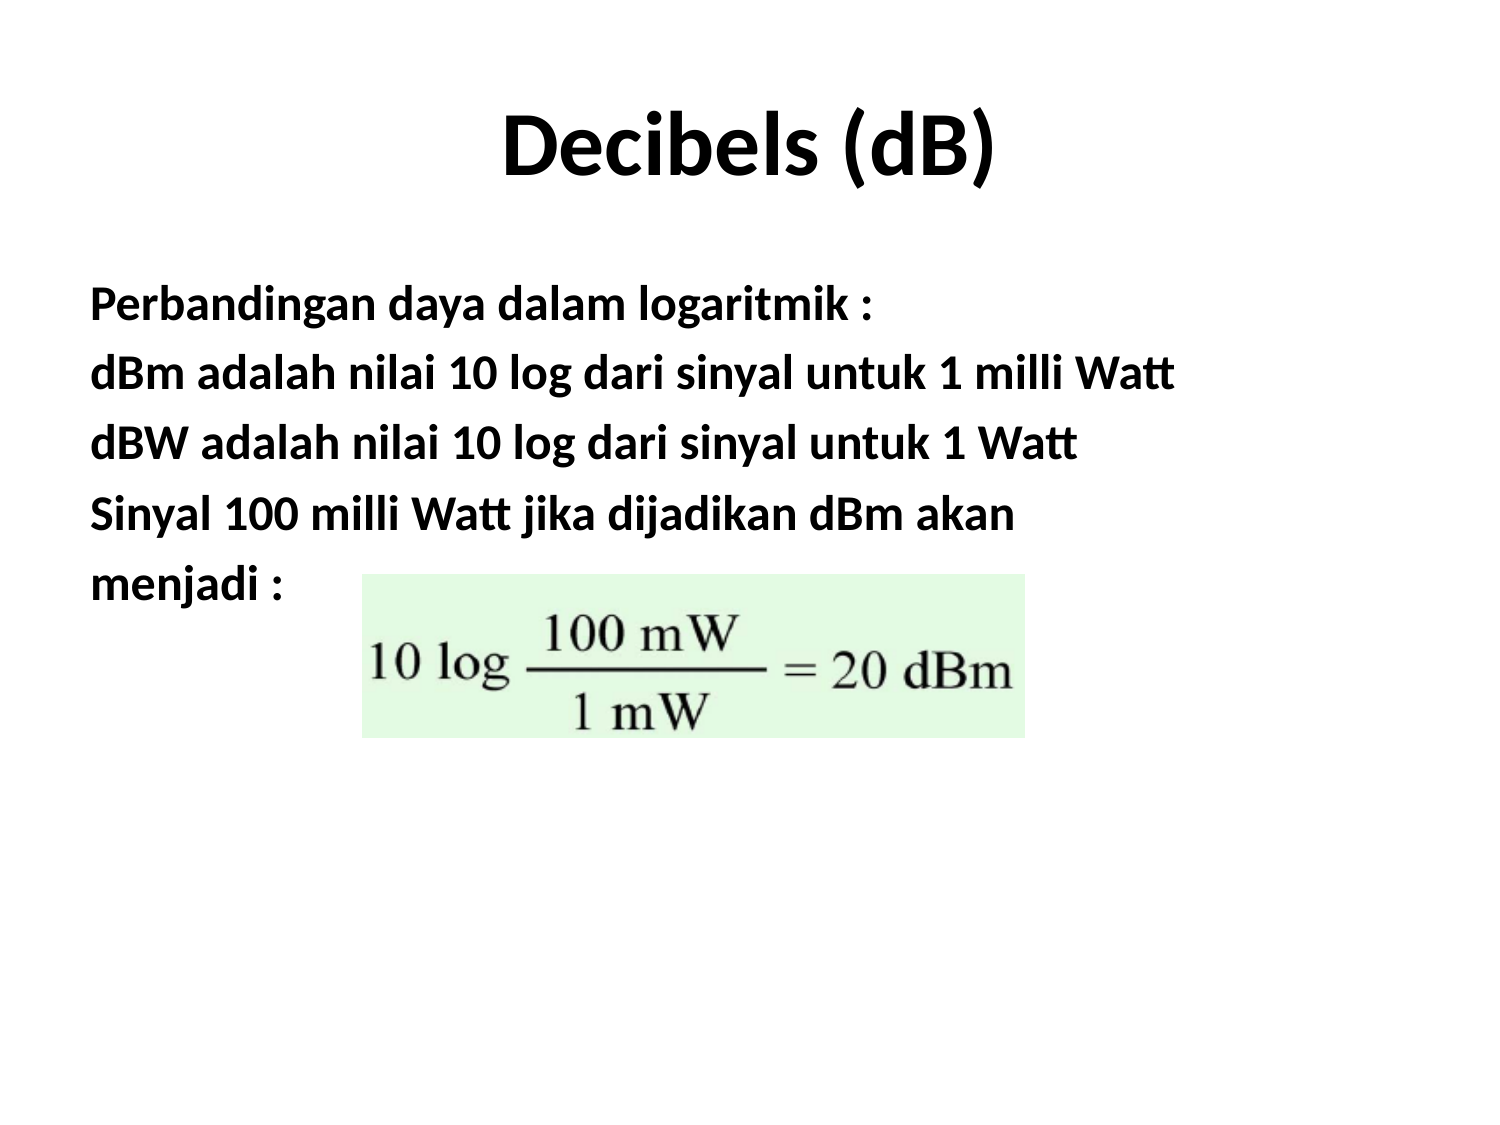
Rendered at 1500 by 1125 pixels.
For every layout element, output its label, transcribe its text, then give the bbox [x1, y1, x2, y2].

title Decibels (dB) [75, 45, 1425, 233]
list Perbandingan daya dalam logaritmik : dBm adalah nilai 10 log dari sinyal untuk 1 milli Watt dBW adalah nilai 10 log dari sinyal untuk 1 Watt Sinyal 100 milli Watt jika dijadikan dBm akan menjadi : [75, 262, 1425, 1063]
picture [362, 574, 1026, 738]
